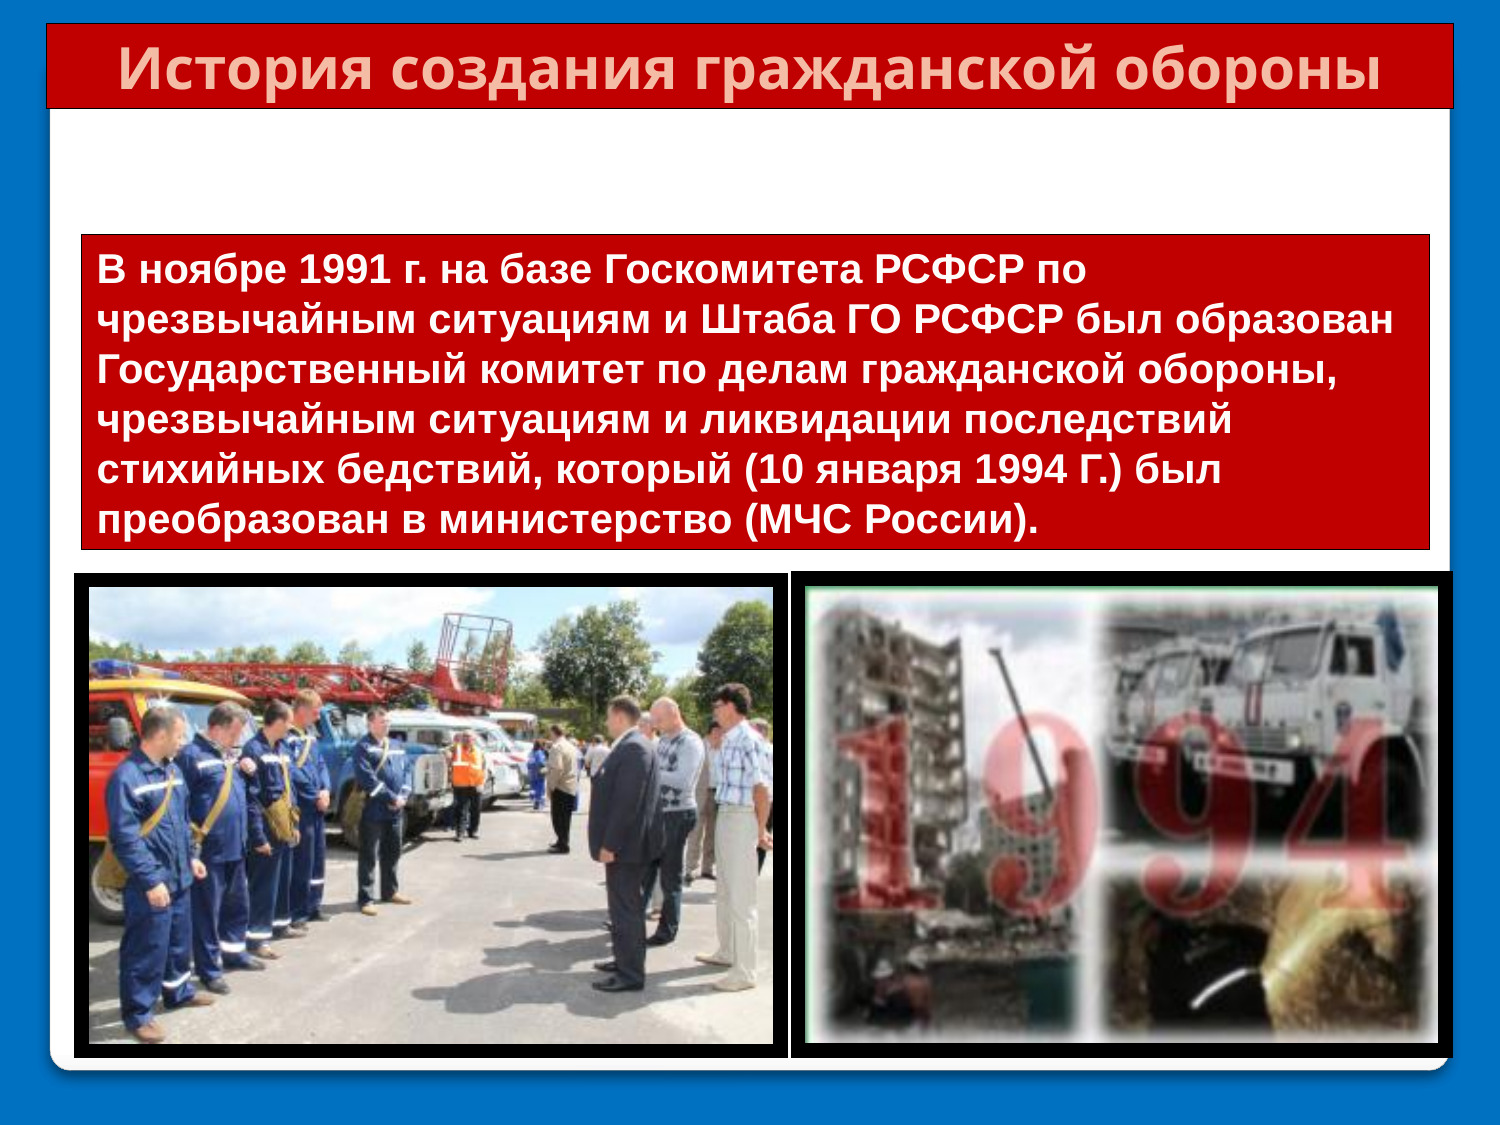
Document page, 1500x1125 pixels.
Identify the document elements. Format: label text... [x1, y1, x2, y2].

text_box В ноябре 1991 г. на базе Госкомитета РСФСР по чрезвычайным ситуациям и Штаба ГО РСФСР был образован Государственный комитет по делам гражданской обороны, чрезвычайным ситуациям и ликвидации последствий стихийных бедствий, который (10 января 1994 Г.) был преобразован в министерство (МЧС России). [81, 234, 1430, 550]
text_box История создания гражданской обороны [46, 23, 1454, 109]
picture [804, 585, 1439, 1044]
picture [88, 586, 774, 1044]
